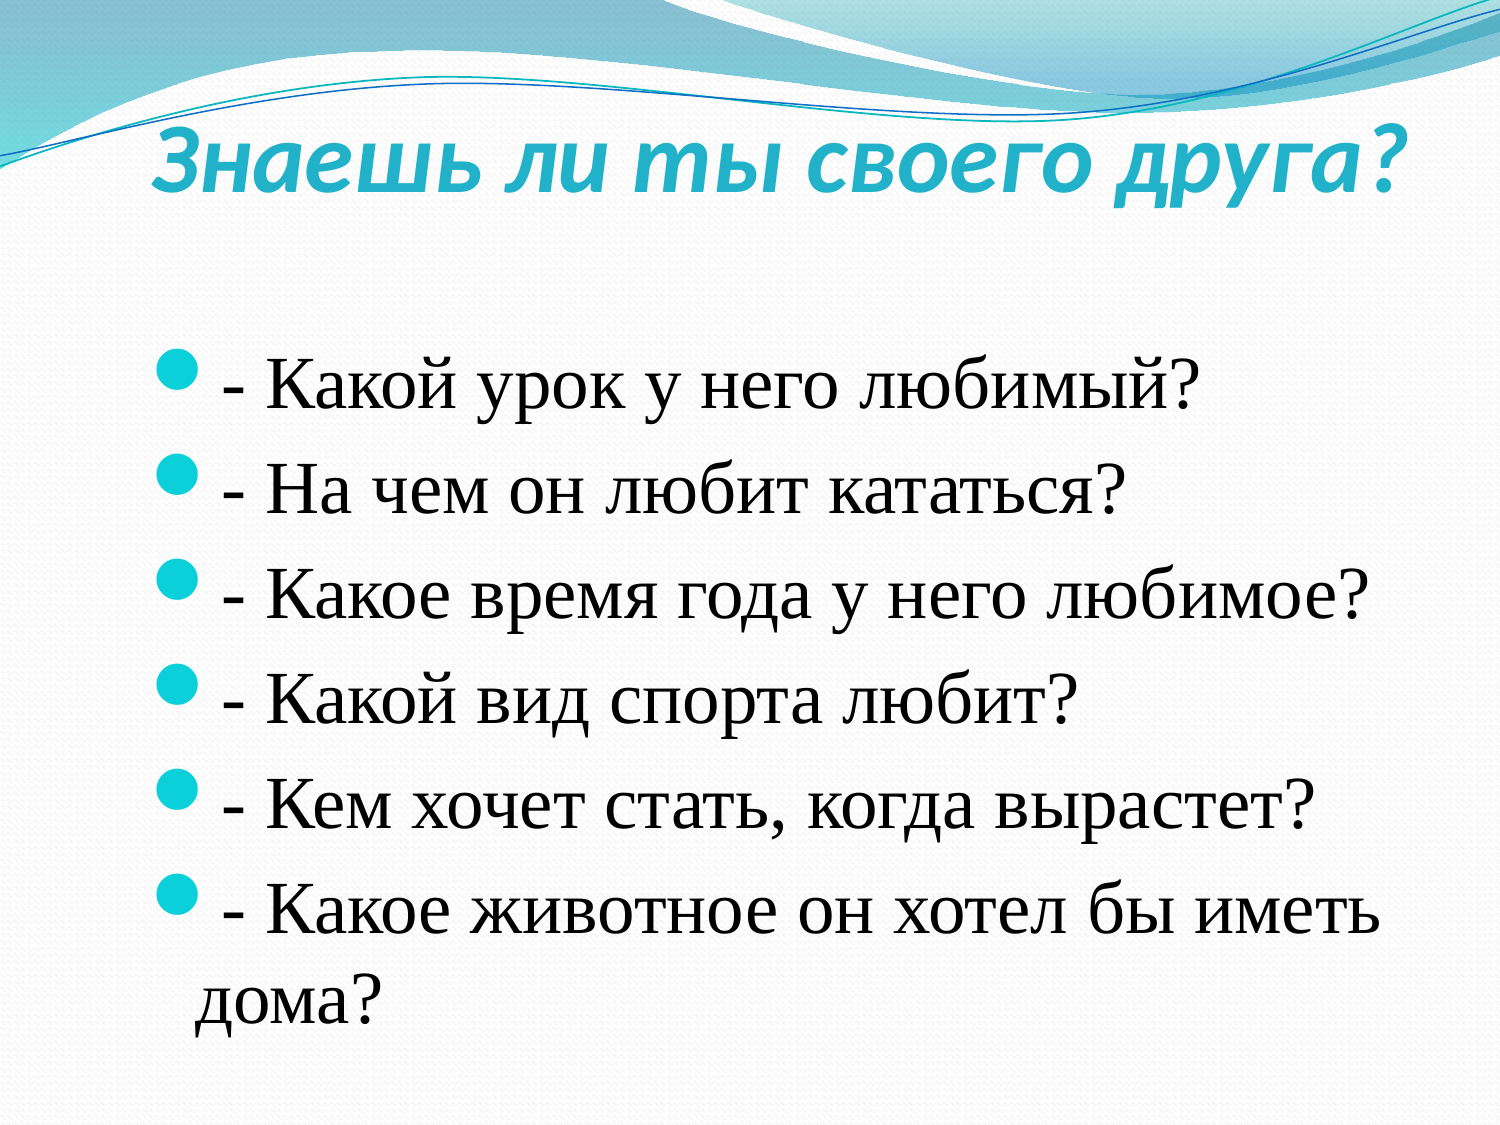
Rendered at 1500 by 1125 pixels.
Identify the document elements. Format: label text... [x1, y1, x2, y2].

title Знаешь ли ты своего друга? [105, 58, 1456, 213]
list - Какой урок у него любимый? - На чем он любит кататься? - Какое время года у него любимое? - Какой вид спорта любит? - Кем хочет стать, когда вырастет? - Какое животное он хотел бы иметь дома? [135, 326, 1496, 1054]
